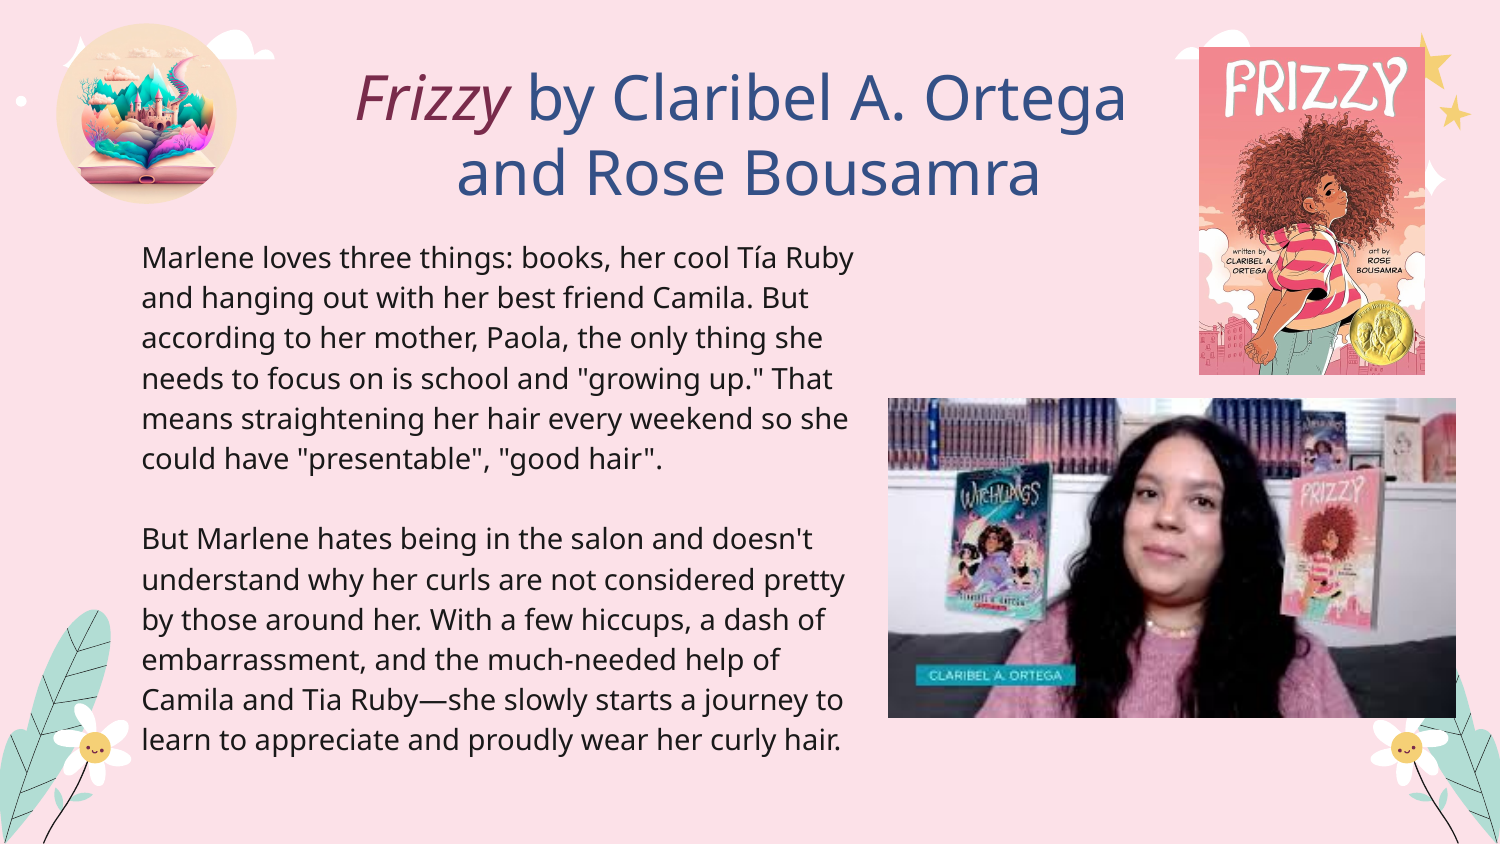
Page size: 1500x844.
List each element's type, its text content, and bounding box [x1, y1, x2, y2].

picture [56, 23, 237, 205]
list Marlene loves three things: books, her cool Tía Ruby and hanging out with her best friend Camila. But according to her mother, Paola, the only thing she needs to focus on is school and "growing up." That means straightening her hair every weekend so she could have "presentable", "good hair". But Marlene hates being in the salon and doesn't understand why her curls are not considered pretty by those around her. With a few hiccups, a dash of embarrassment, and the much-needed help of Camila and Tia Ruby—she slowly starts a journey to learn to appreciate and proudly wear her curly hair. [126, 219, 872, 793]
title Frizzy by Claribel A. Ortega and Rose Bousamra [242, 42, 1372, 137]
picture [1199, 47, 1426, 376]
picture [888, 397, 1456, 718]
